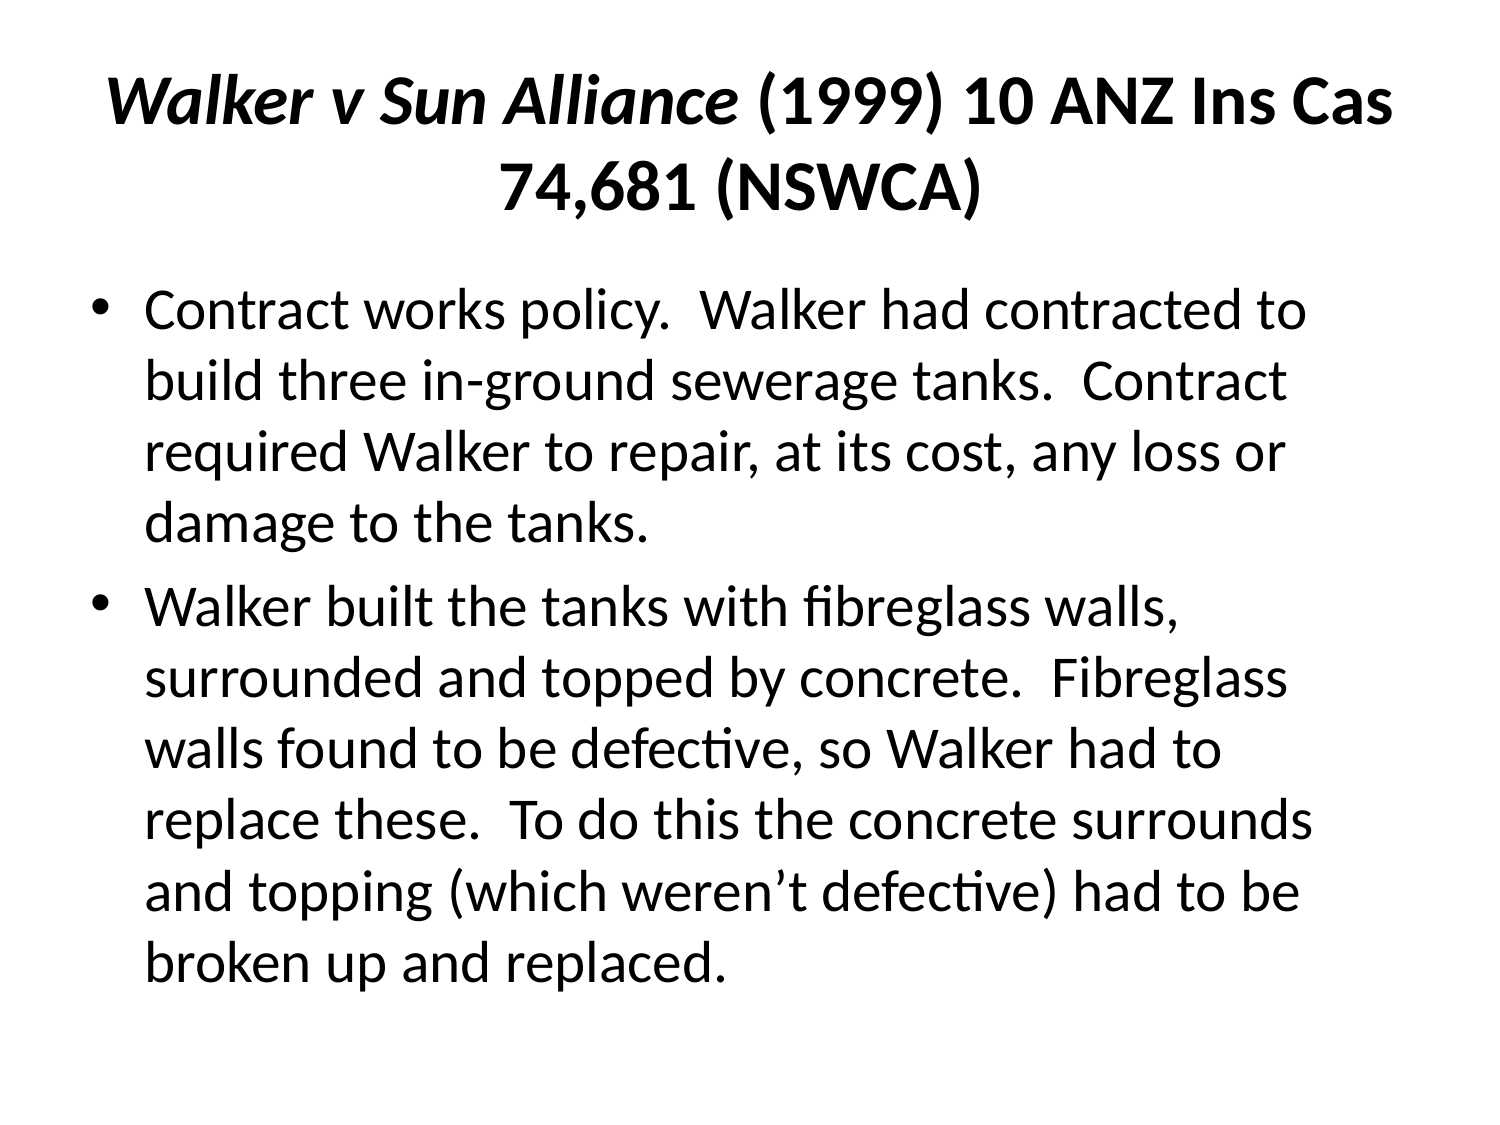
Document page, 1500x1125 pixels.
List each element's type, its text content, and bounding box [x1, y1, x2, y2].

list Contract works policy. Walker had contracted to build three in-ground sewerage tanks. Contract required Walker to repair, at its cost, any loss or damage to the tanks. Walker built the tanks with fibreglass walls, surrounded and topped by concrete. Fibreglass walls found to be defective, so Walker had to replace these. To do this the concrete surrounds and topping (which weren’t defective) had to be broken up and replaced. [75, 262, 1425, 1005]
title Walker v Sun Alliance (1999) 10 ANZ Ins Cas 74,681 (NSWCA) [75, 45, 1425, 233]
